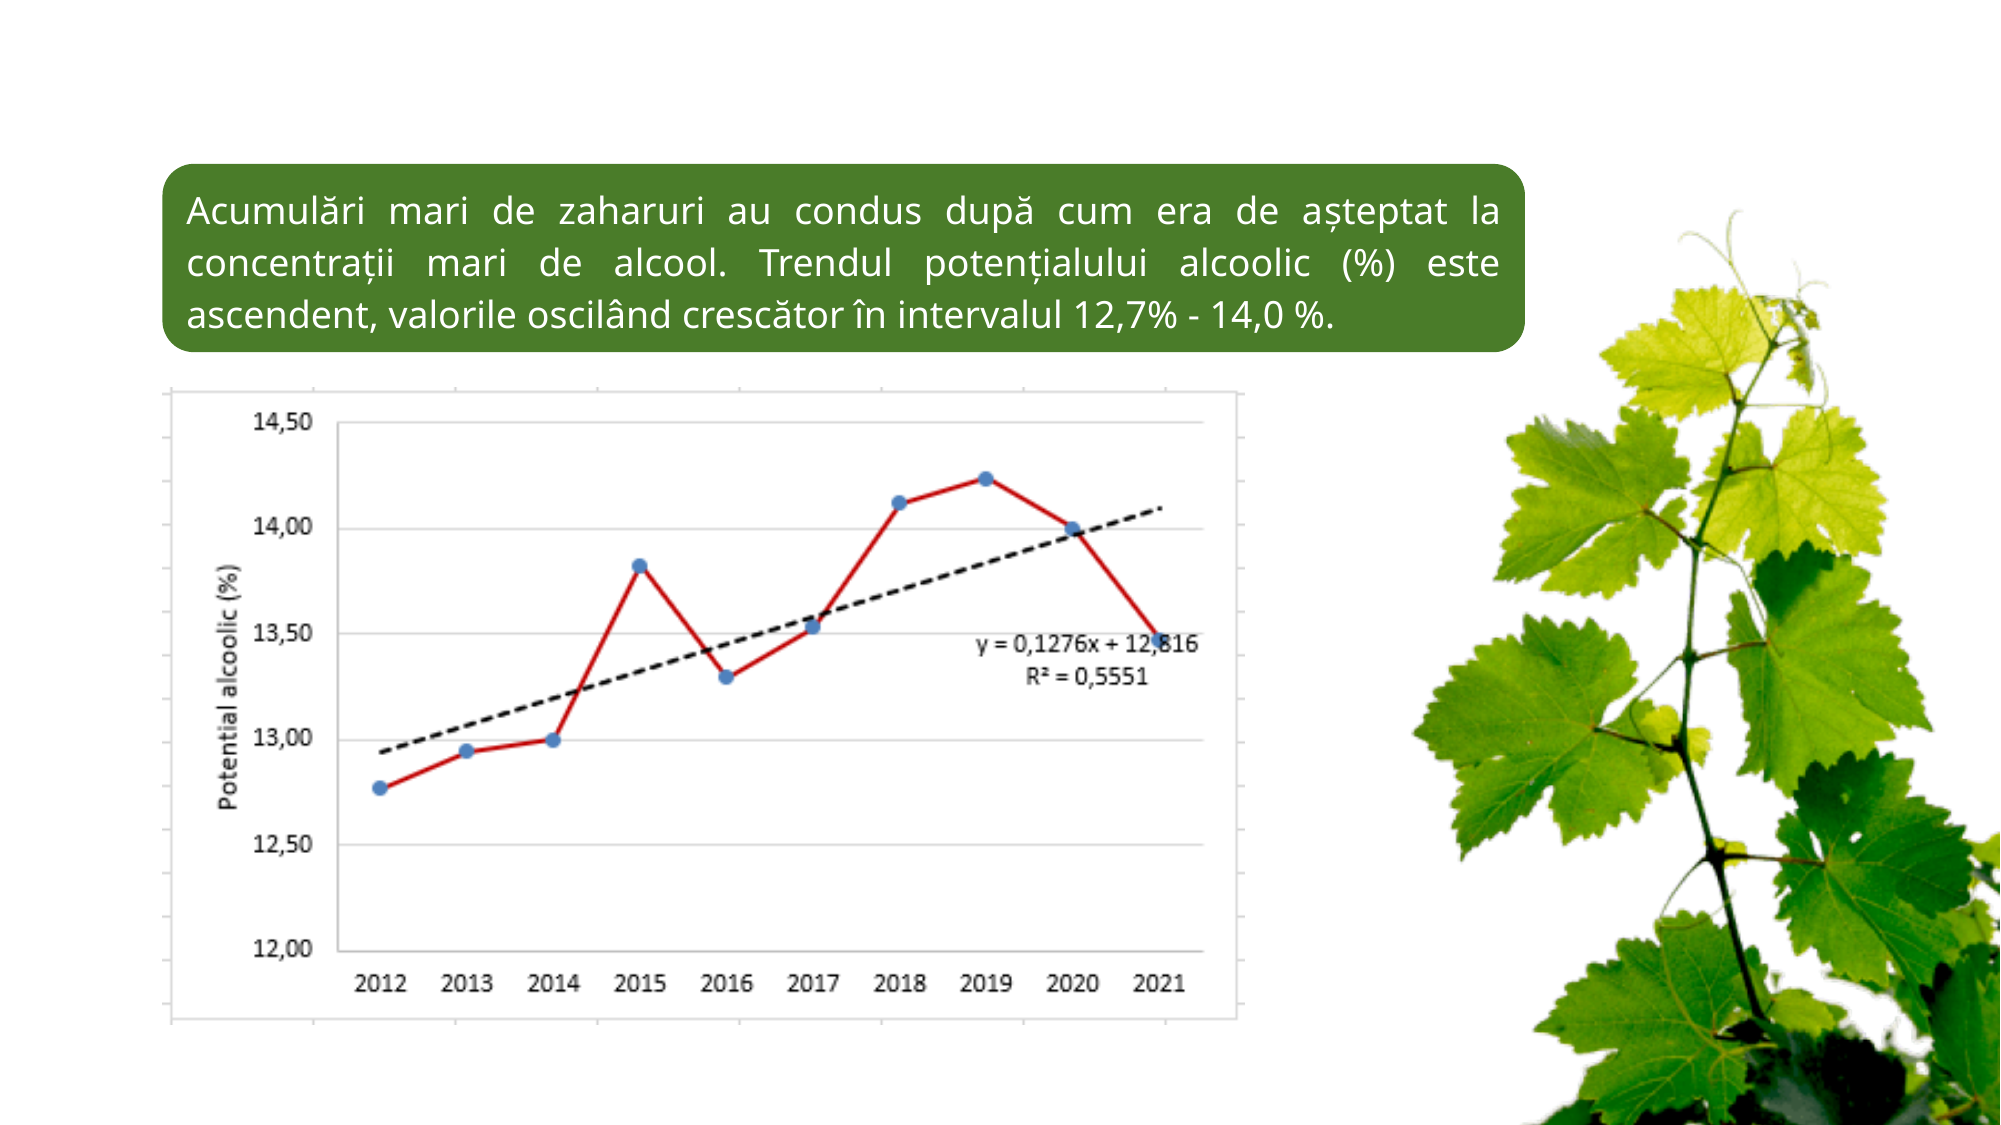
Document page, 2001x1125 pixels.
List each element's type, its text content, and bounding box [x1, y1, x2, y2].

text_box Acumulări mari de zaharuri au condus după cum era de aşteptat la concentraţii mari de alcool. Trendul potenţialului alcoolic (%) este ascendent, valorile oscilând crescător în intervalul 12,7% - 14,0 %. [162, 163, 1354, 353]
picture [162, 165, 2000, 1125]
